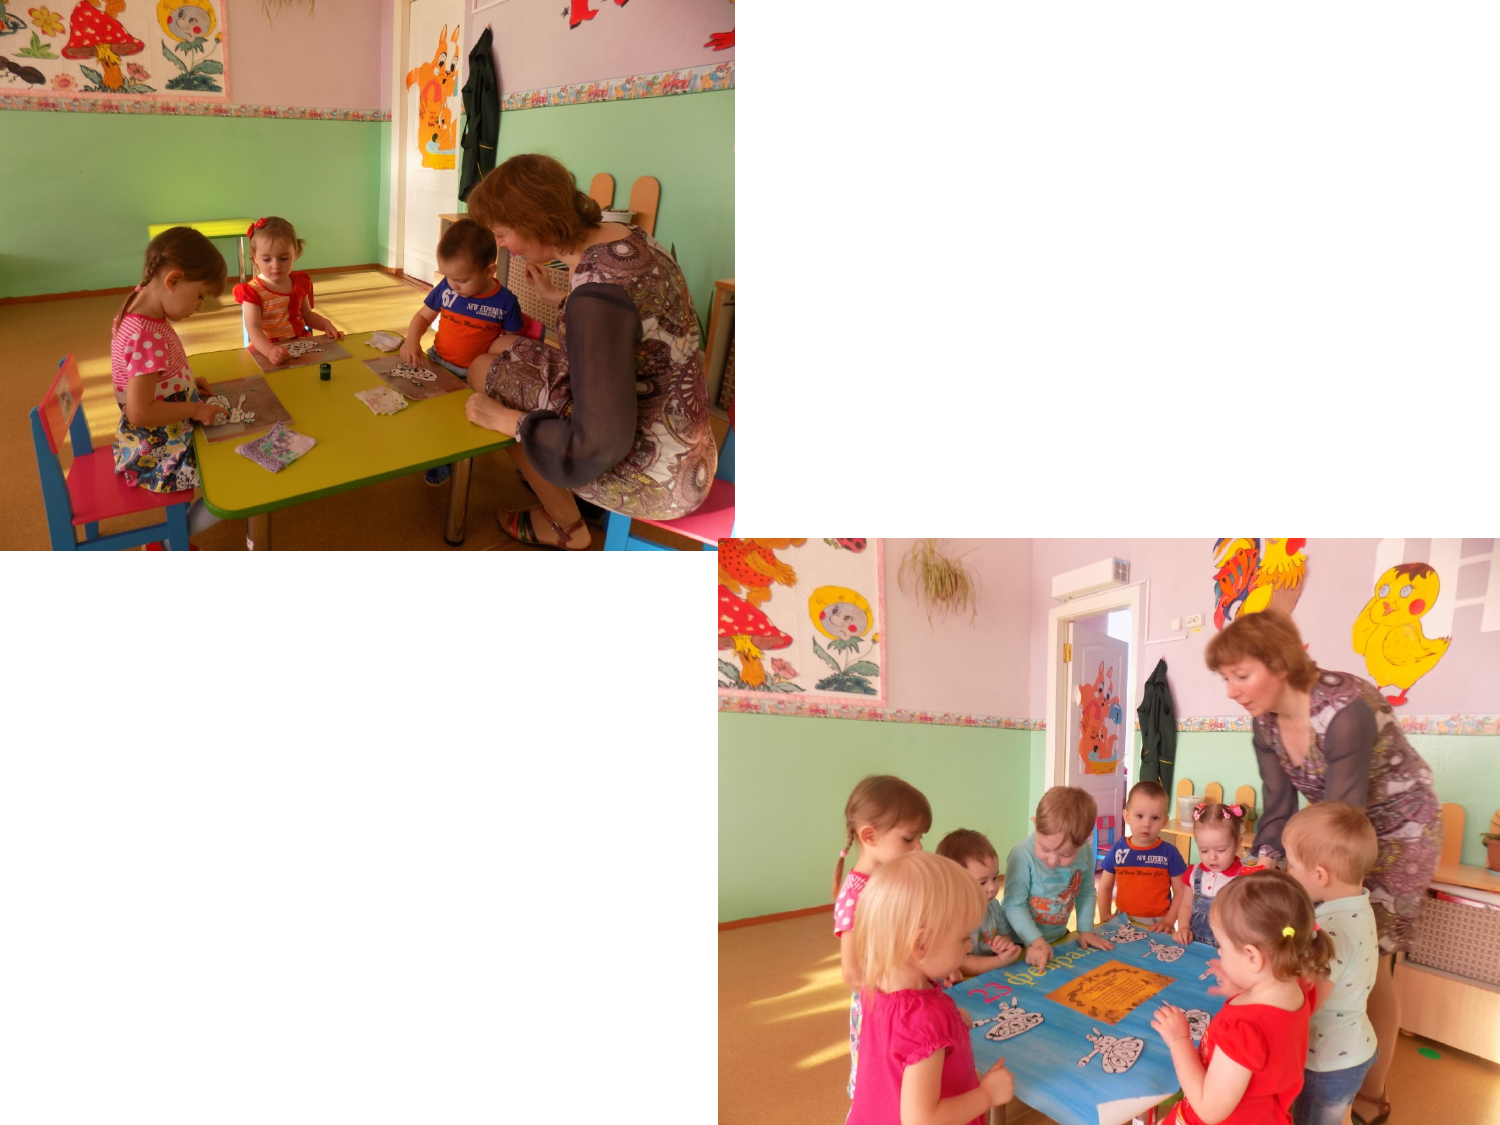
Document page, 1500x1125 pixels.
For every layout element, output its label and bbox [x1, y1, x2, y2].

list [0, 0, 735, 552]
list [718, 538, 1500, 1125]
